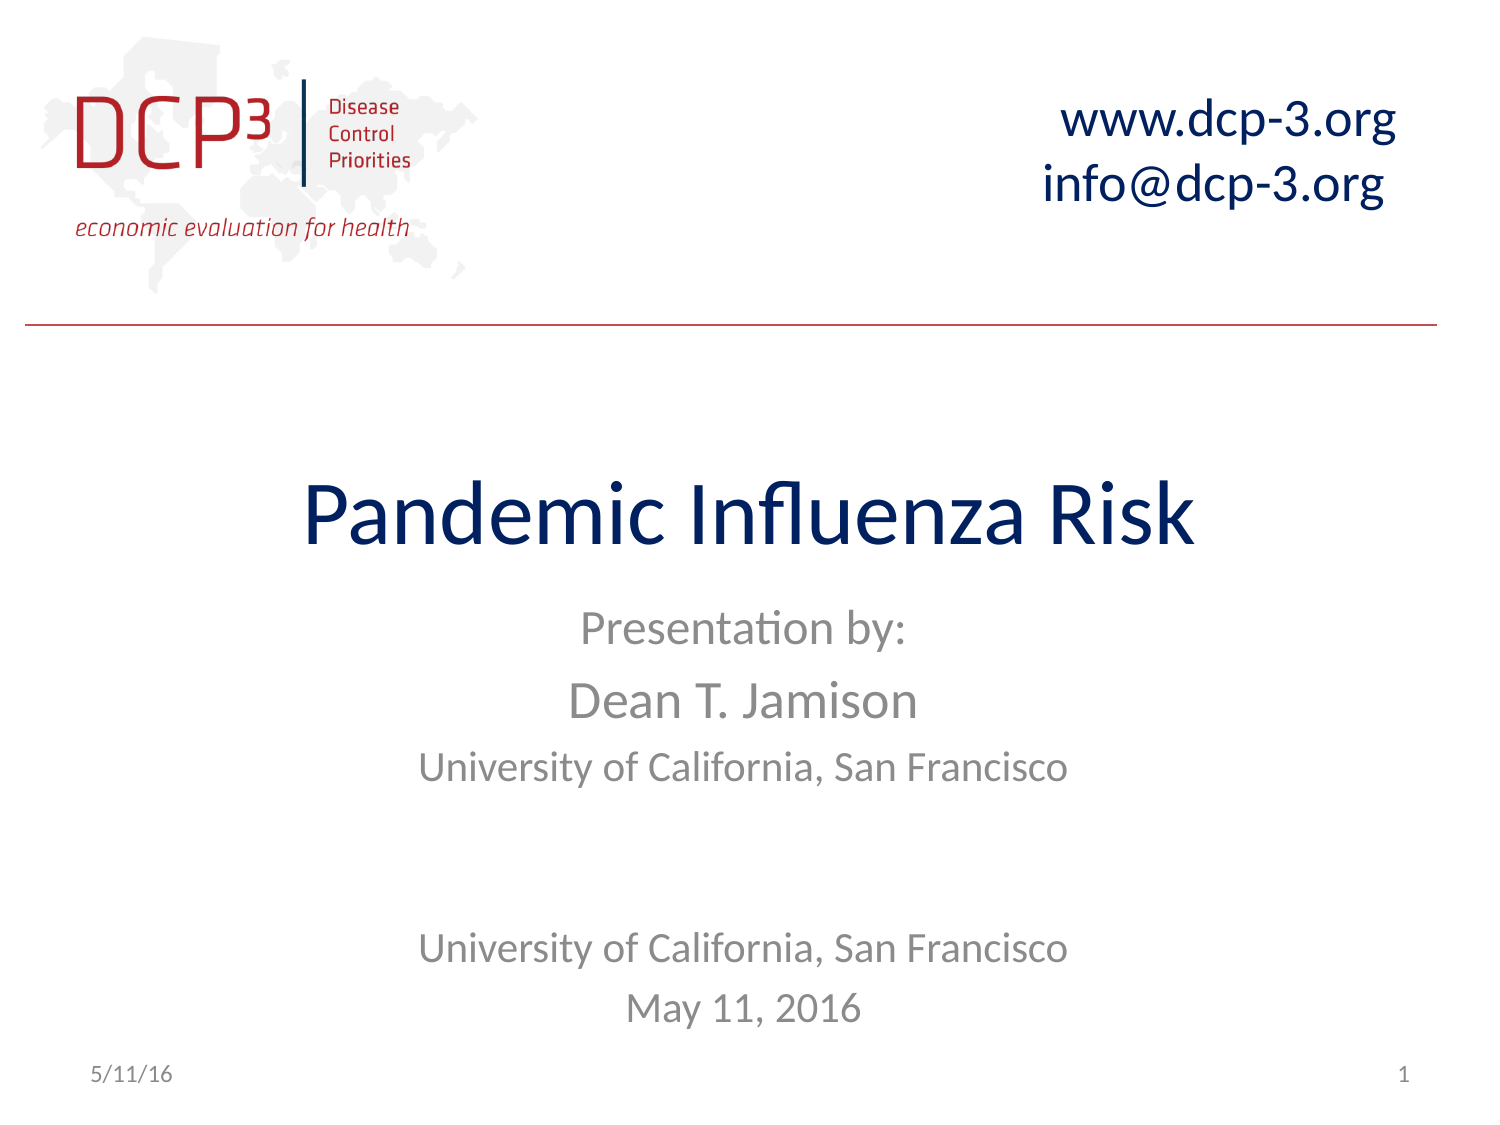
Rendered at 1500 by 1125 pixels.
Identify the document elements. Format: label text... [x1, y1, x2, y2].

picture [37, 30, 491, 300]
subtitle Presentation by: Dean T. Jamison University of California, San Francisco University of California, San Francisco May 11, 2016 [112, 587, 1375, 1043]
slide_number 1 [1074, 1042, 1425, 1103]
title Pandemic Influenza Risk [112, 387, 1388, 629]
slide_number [75, 1042, 425, 1103]
